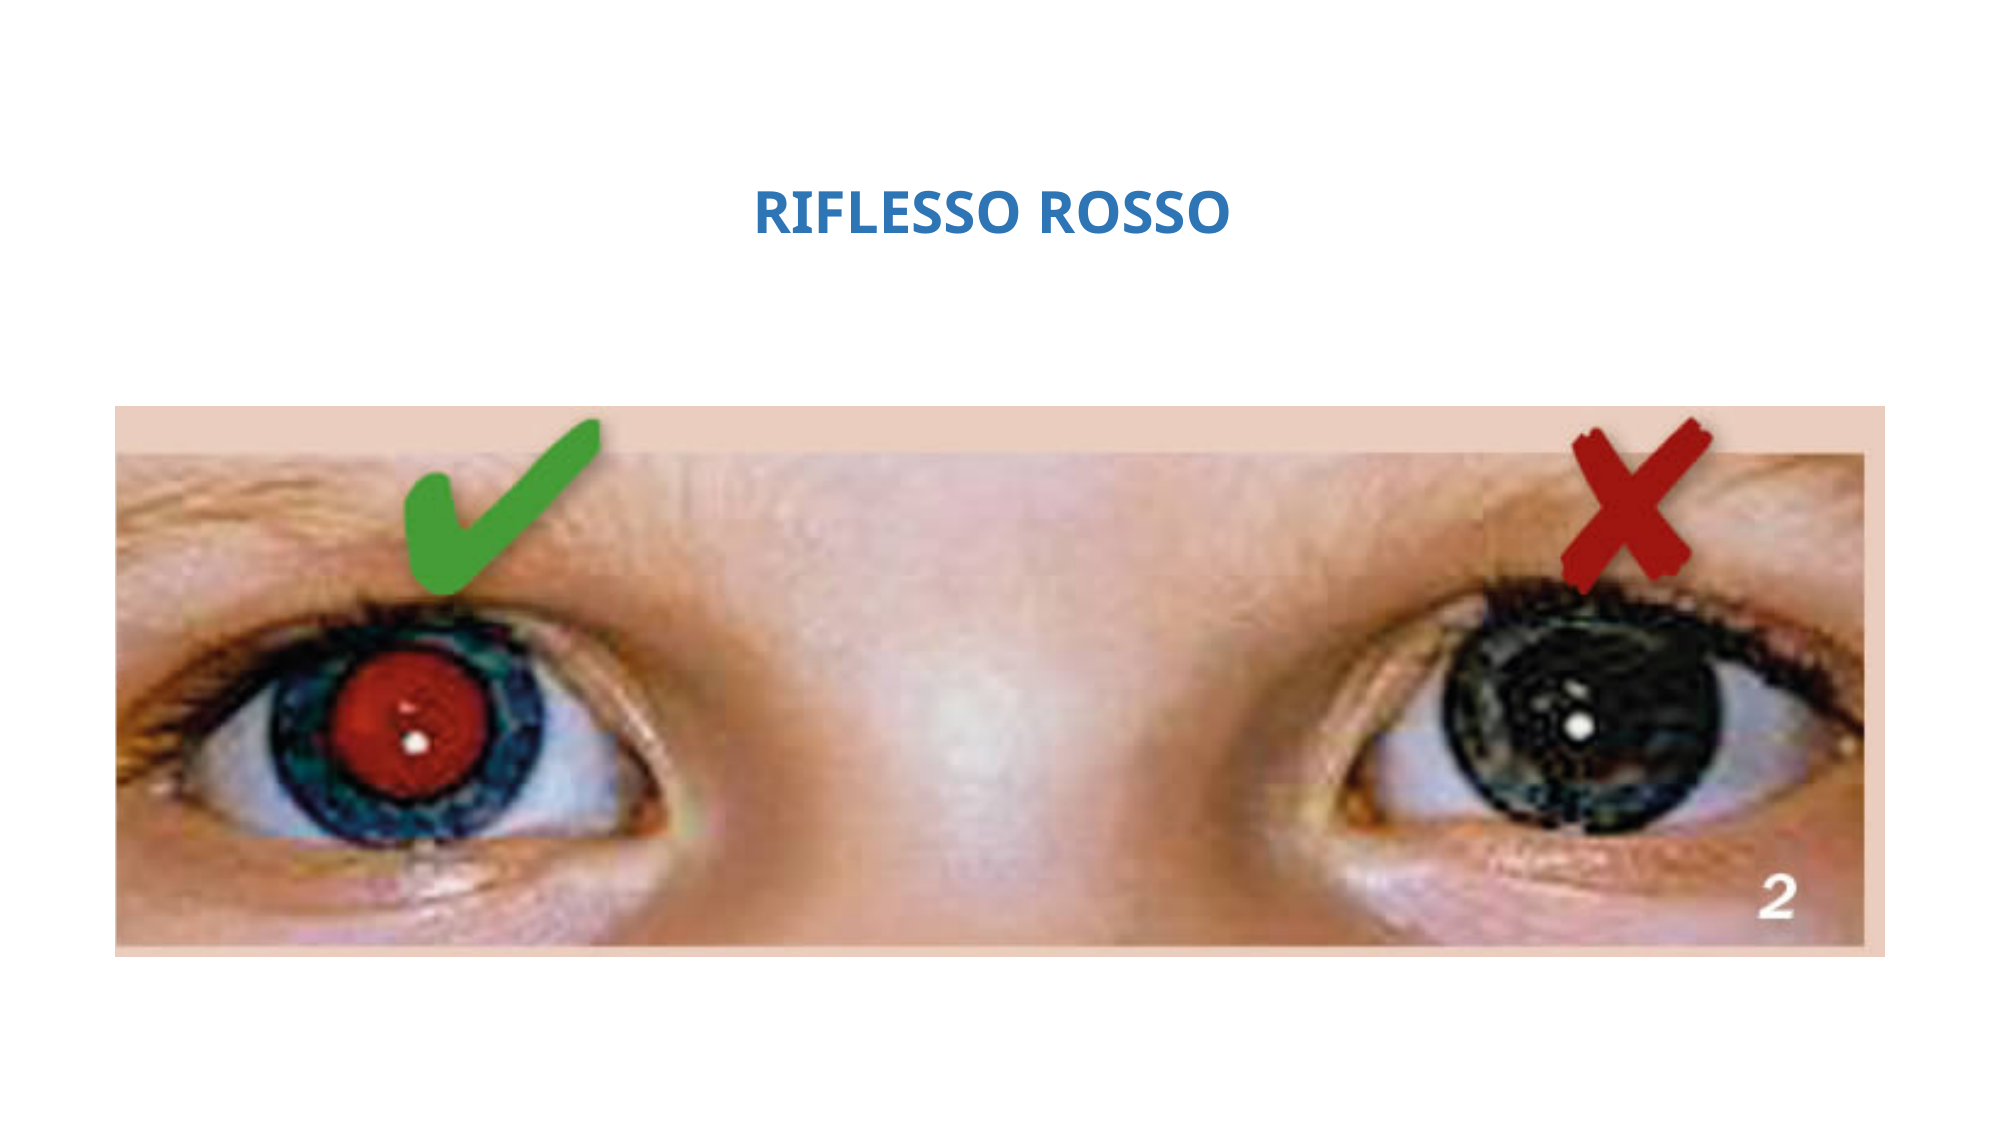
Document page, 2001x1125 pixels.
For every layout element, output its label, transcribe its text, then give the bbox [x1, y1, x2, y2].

text_box RIFLESSO ROSSO [737, 168, 1263, 253]
picture [115, 406, 1885, 957]
